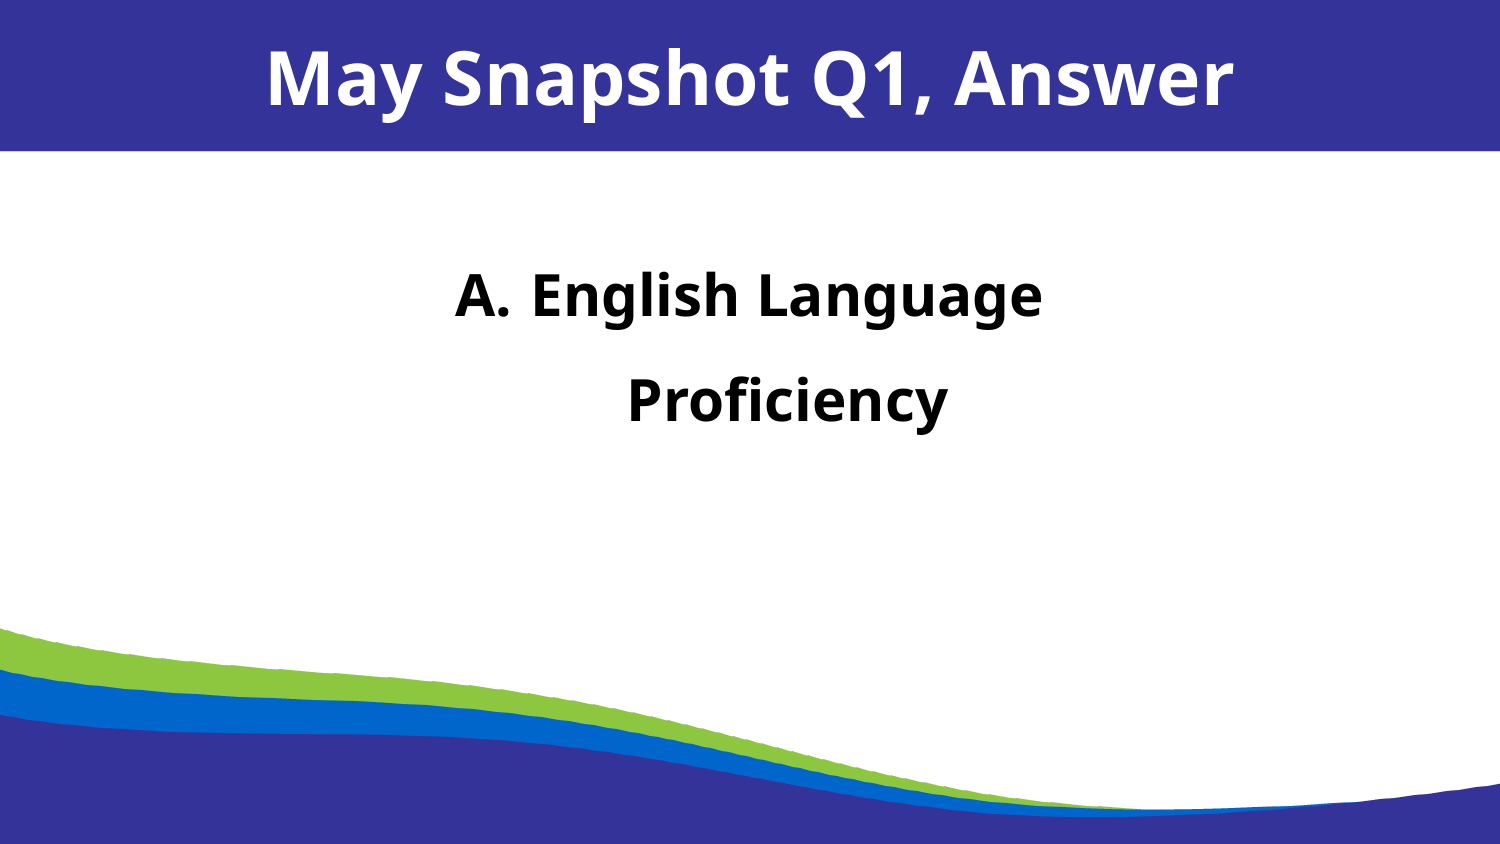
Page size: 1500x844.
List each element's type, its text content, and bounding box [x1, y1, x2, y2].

list English Language Proficiency [336, 215, 1164, 628]
picture [0, 608, 1500, 844]
title May Snapshot Q1, Answer [0, 0, 1500, 152]
